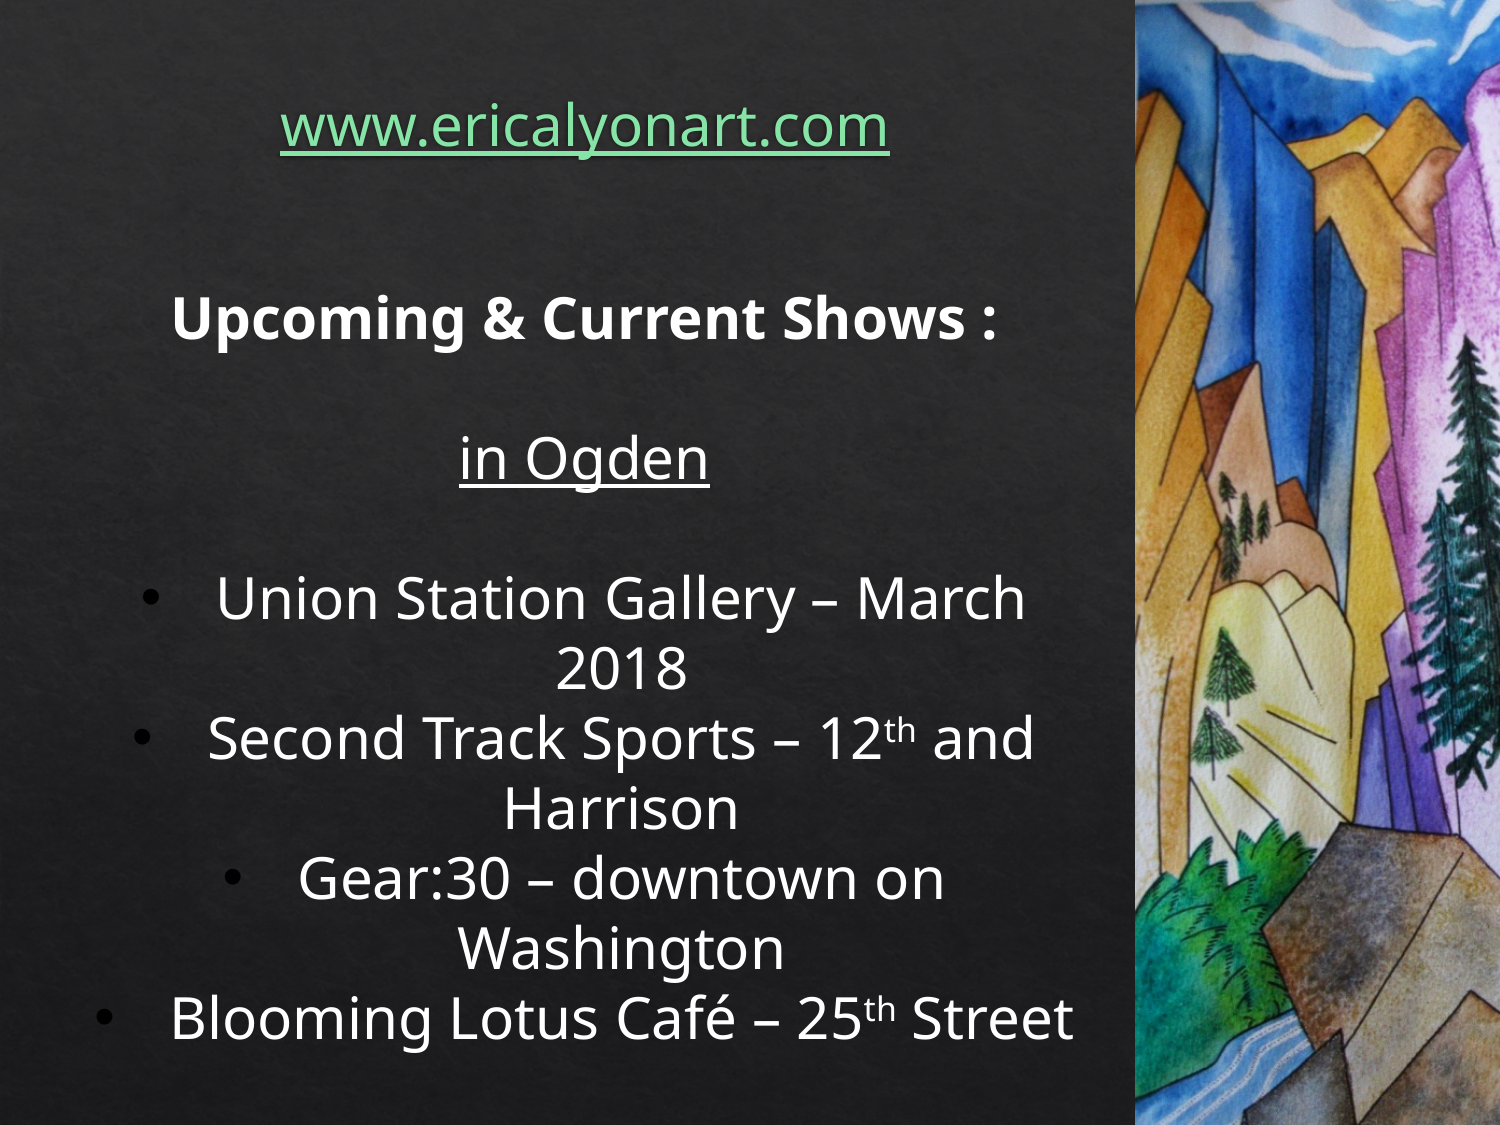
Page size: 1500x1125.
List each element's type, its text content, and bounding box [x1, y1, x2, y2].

picture [1135, 0, 1500, 1125]
title www.ericalyonart.com [0, 29, 1127, 228]
text_box Upcoming & Current Shows : in Ogden Union Station Gallery – March 2018 Second Track Sports – 12th and Harrison Gear:30 – downtown on Washington Blooming Lotus Café – 25th Street [74, 275, 1094, 1058]
